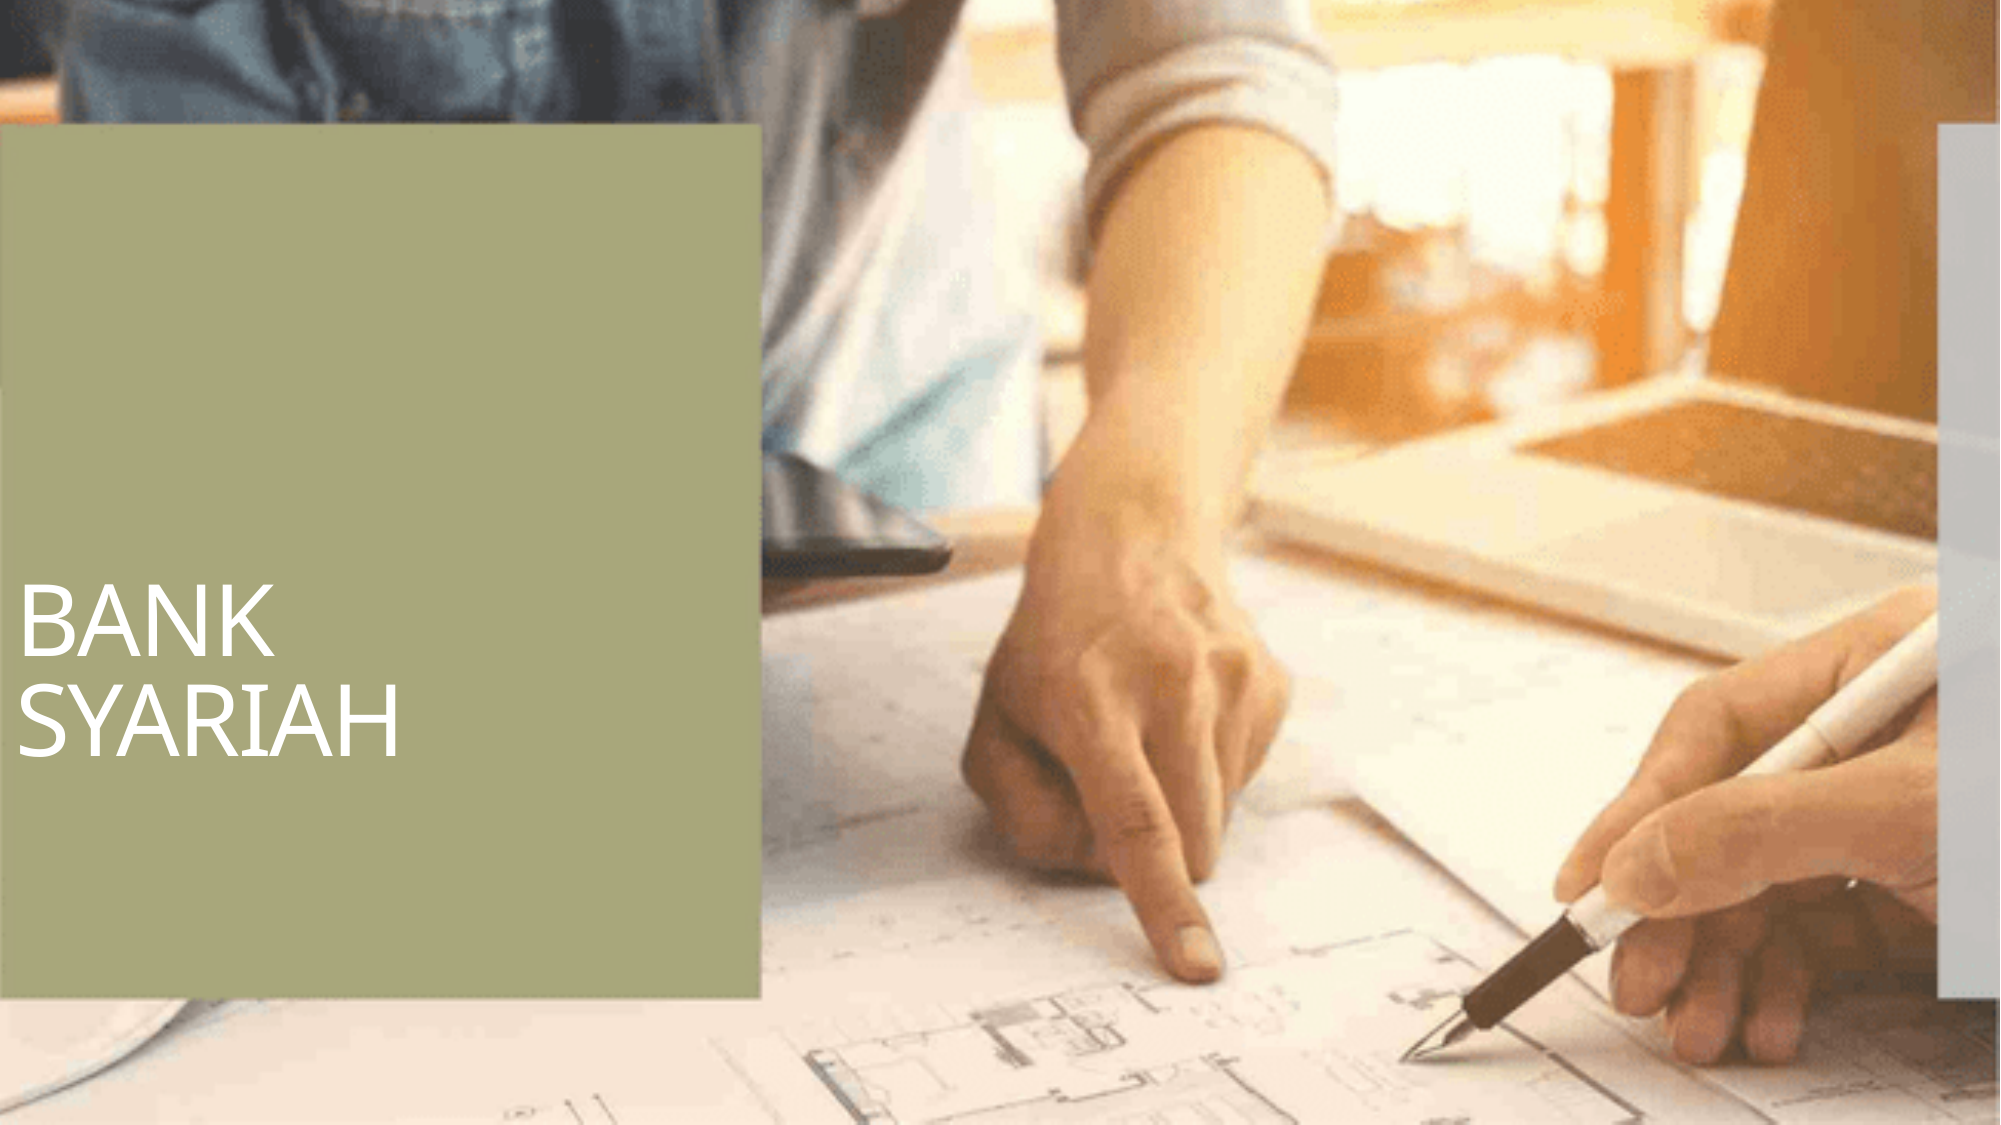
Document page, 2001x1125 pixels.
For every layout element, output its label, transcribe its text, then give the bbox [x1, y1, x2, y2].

text_box [0, 0, 2000, 1125]
text_box BANK SYARIAH [15, 576, 686, 777]
